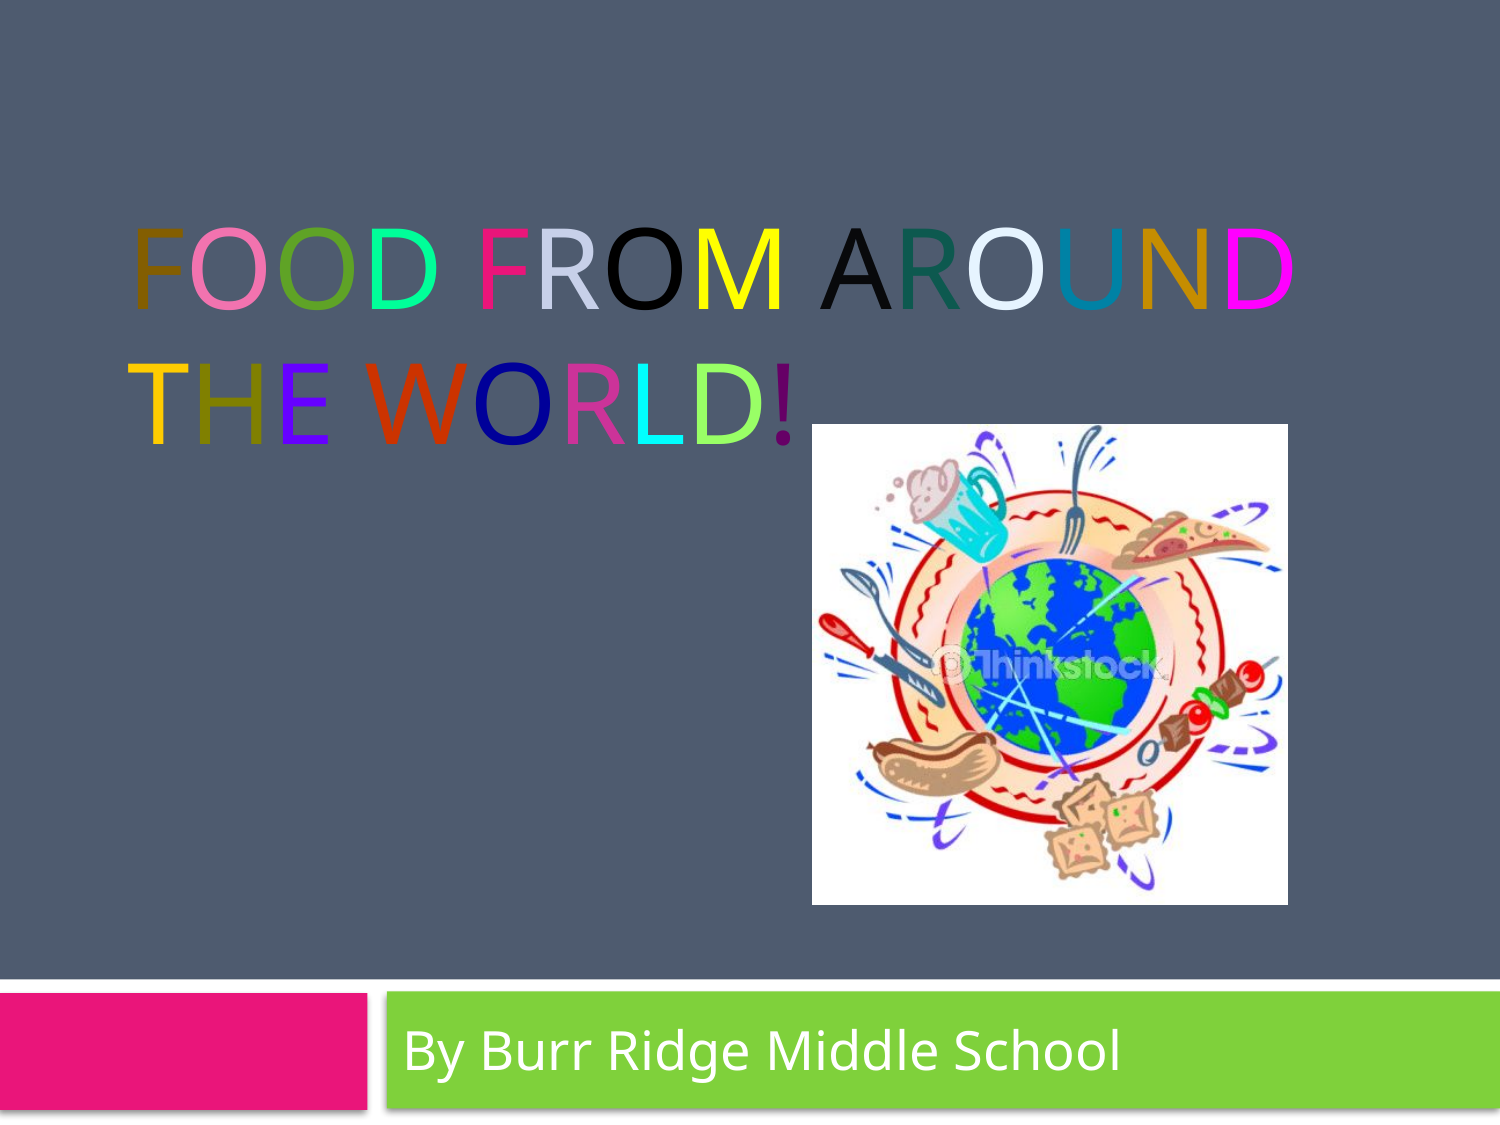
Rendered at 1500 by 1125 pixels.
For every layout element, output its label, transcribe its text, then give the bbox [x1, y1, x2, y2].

picture [812, 424, 1288, 905]
title Food From Around the World! [112, 224, 1388, 475]
subtitle By Burr Ridge Middle School [387, 992, 1488, 1105]
